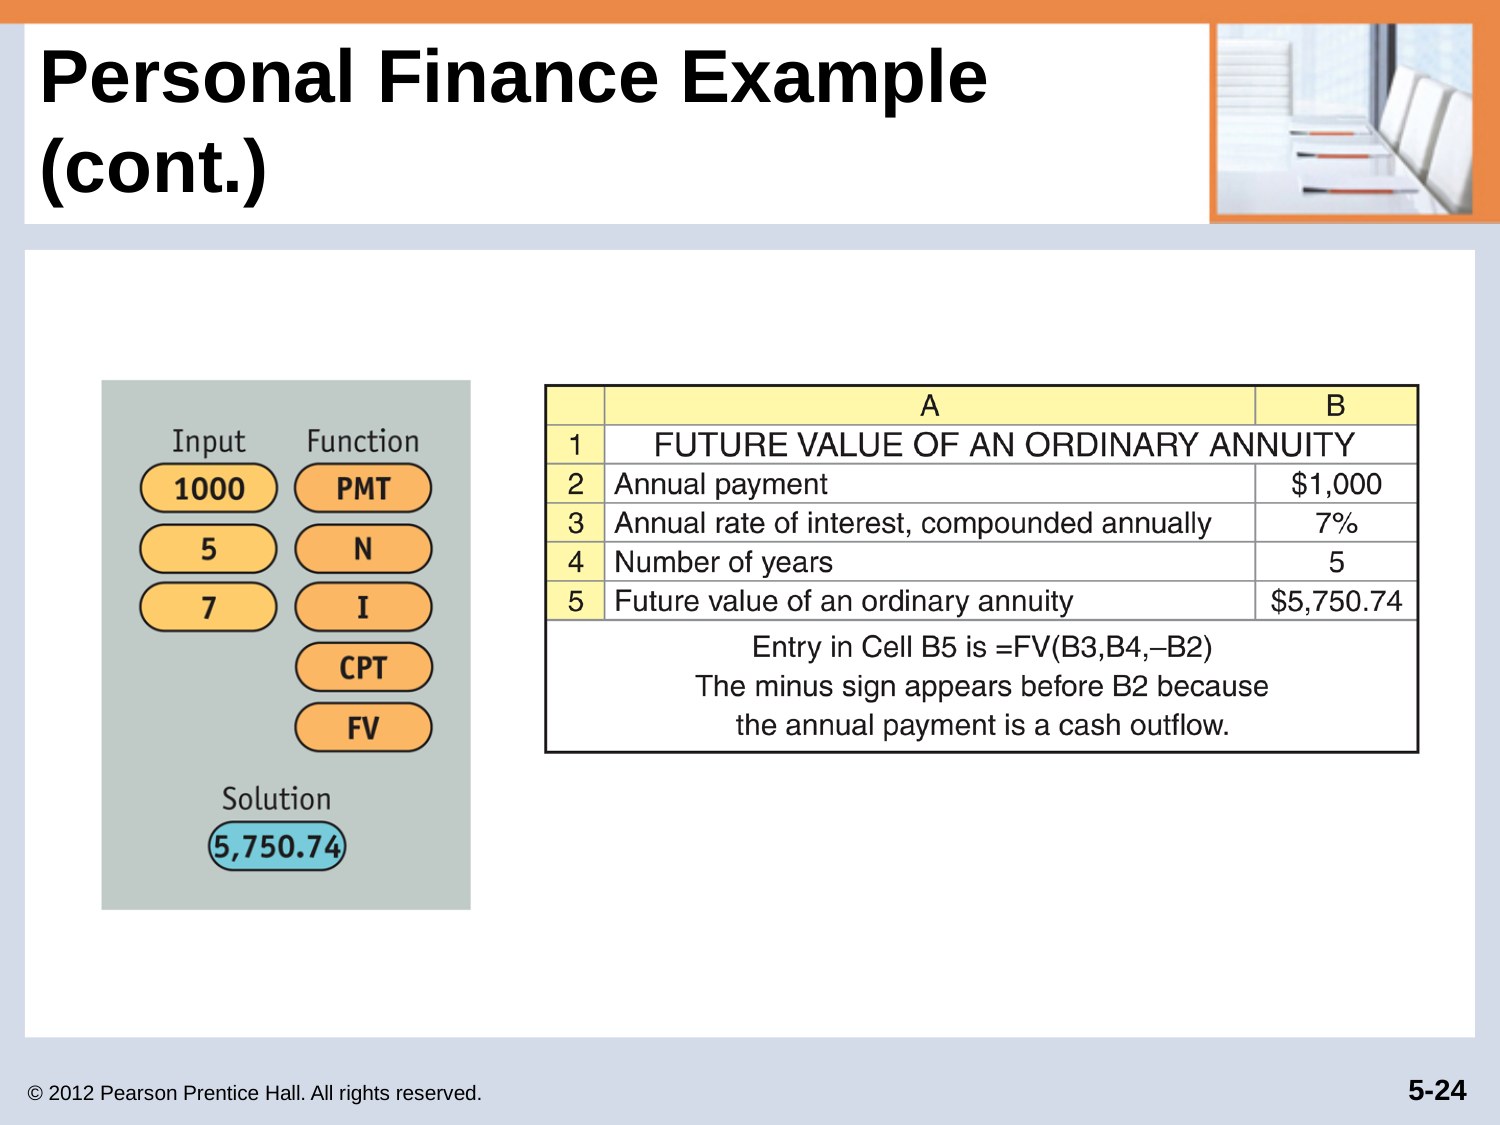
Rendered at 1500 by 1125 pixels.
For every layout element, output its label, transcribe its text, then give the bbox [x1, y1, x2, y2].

picture [541, 380, 1423, 757]
picture [99, 376, 476, 913]
slide_number 5-24 [1331, 1038, 1482, 1114]
picture [0, 0, 1500, 224]
title Personal Finance Example (cont.) [24, 64, 1201, 171]
footer © 2012 Pearson Prentice Hall. All rights reserved. [12, 1037, 938, 1113]
